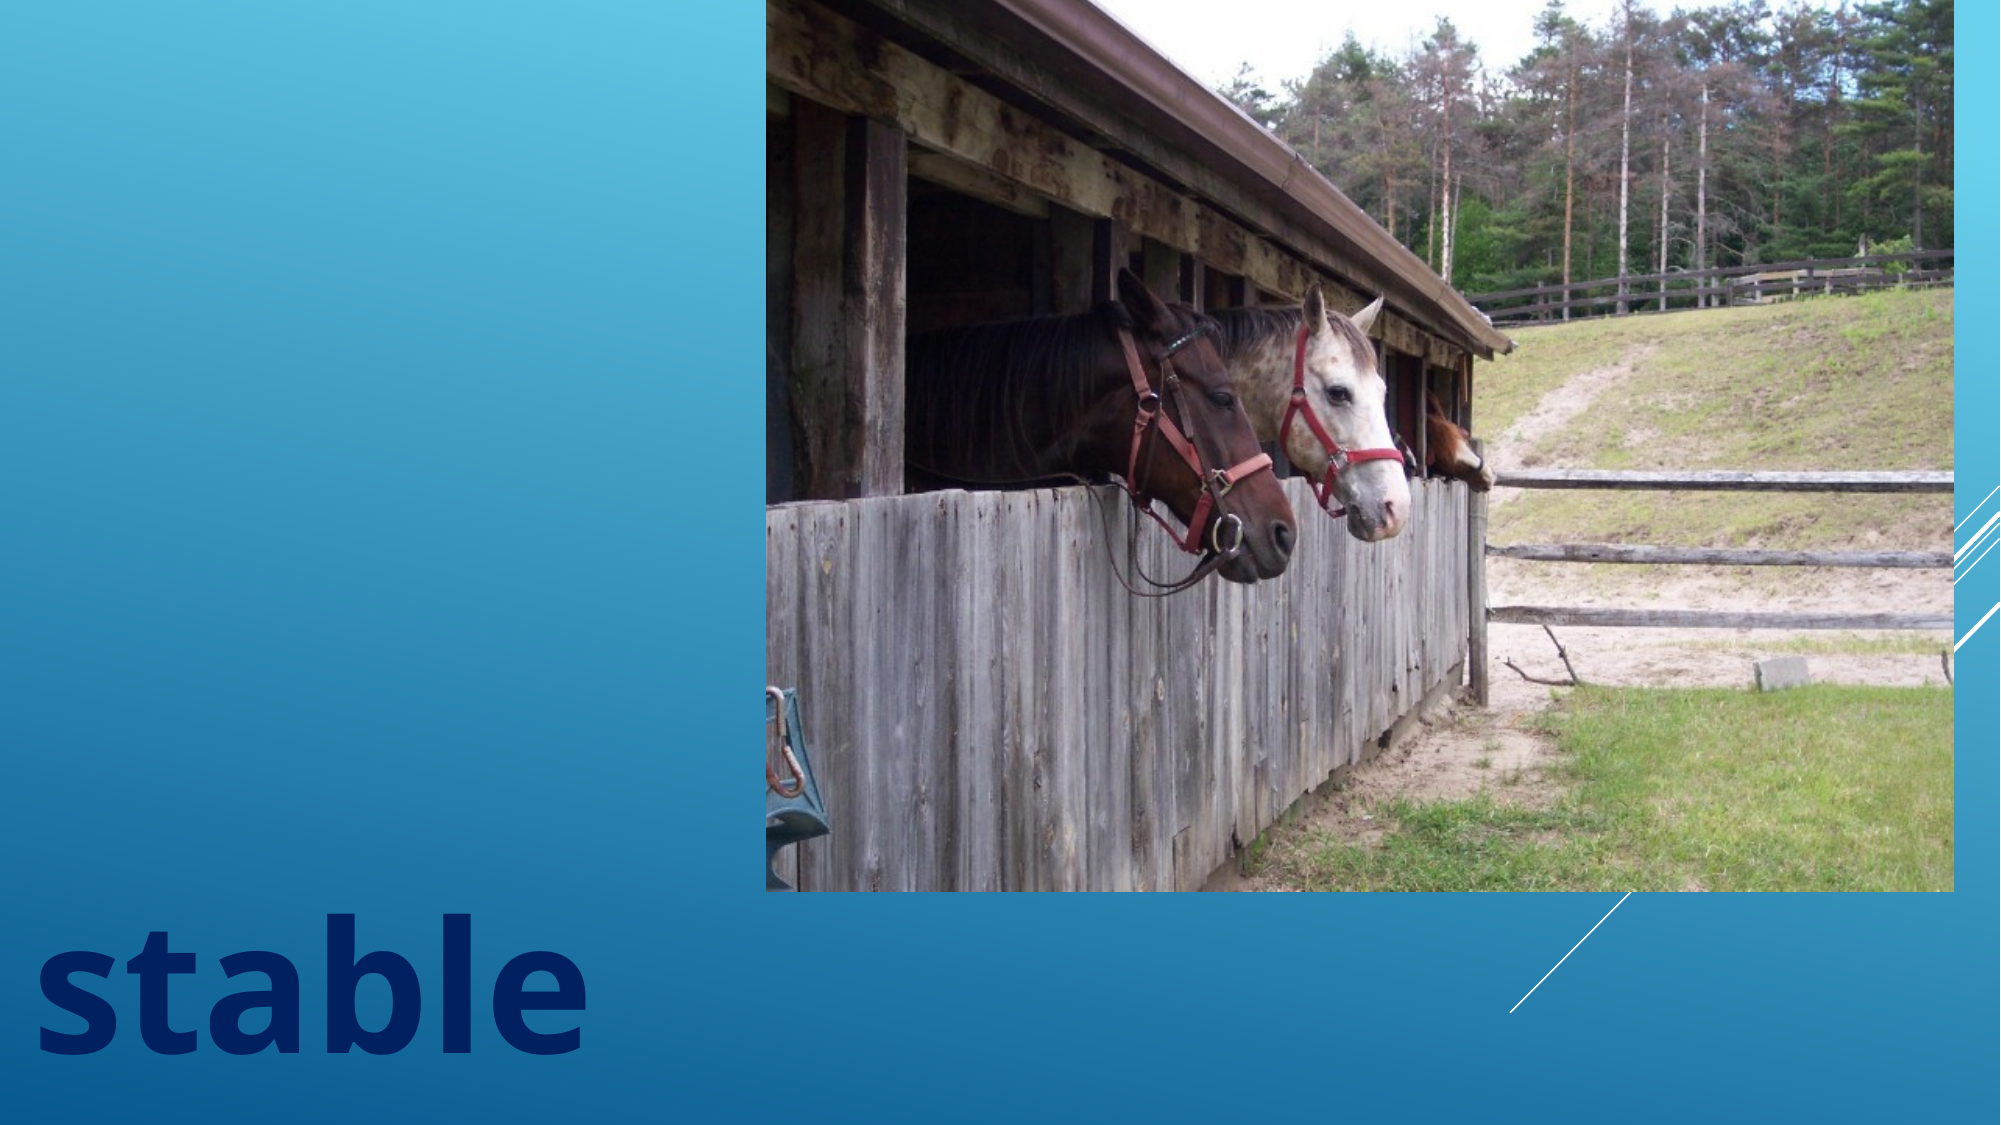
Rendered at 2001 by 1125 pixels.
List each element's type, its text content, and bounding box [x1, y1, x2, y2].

picture [765, 0, 1954, 892]
list stable [17, 863, 908, 1125]
